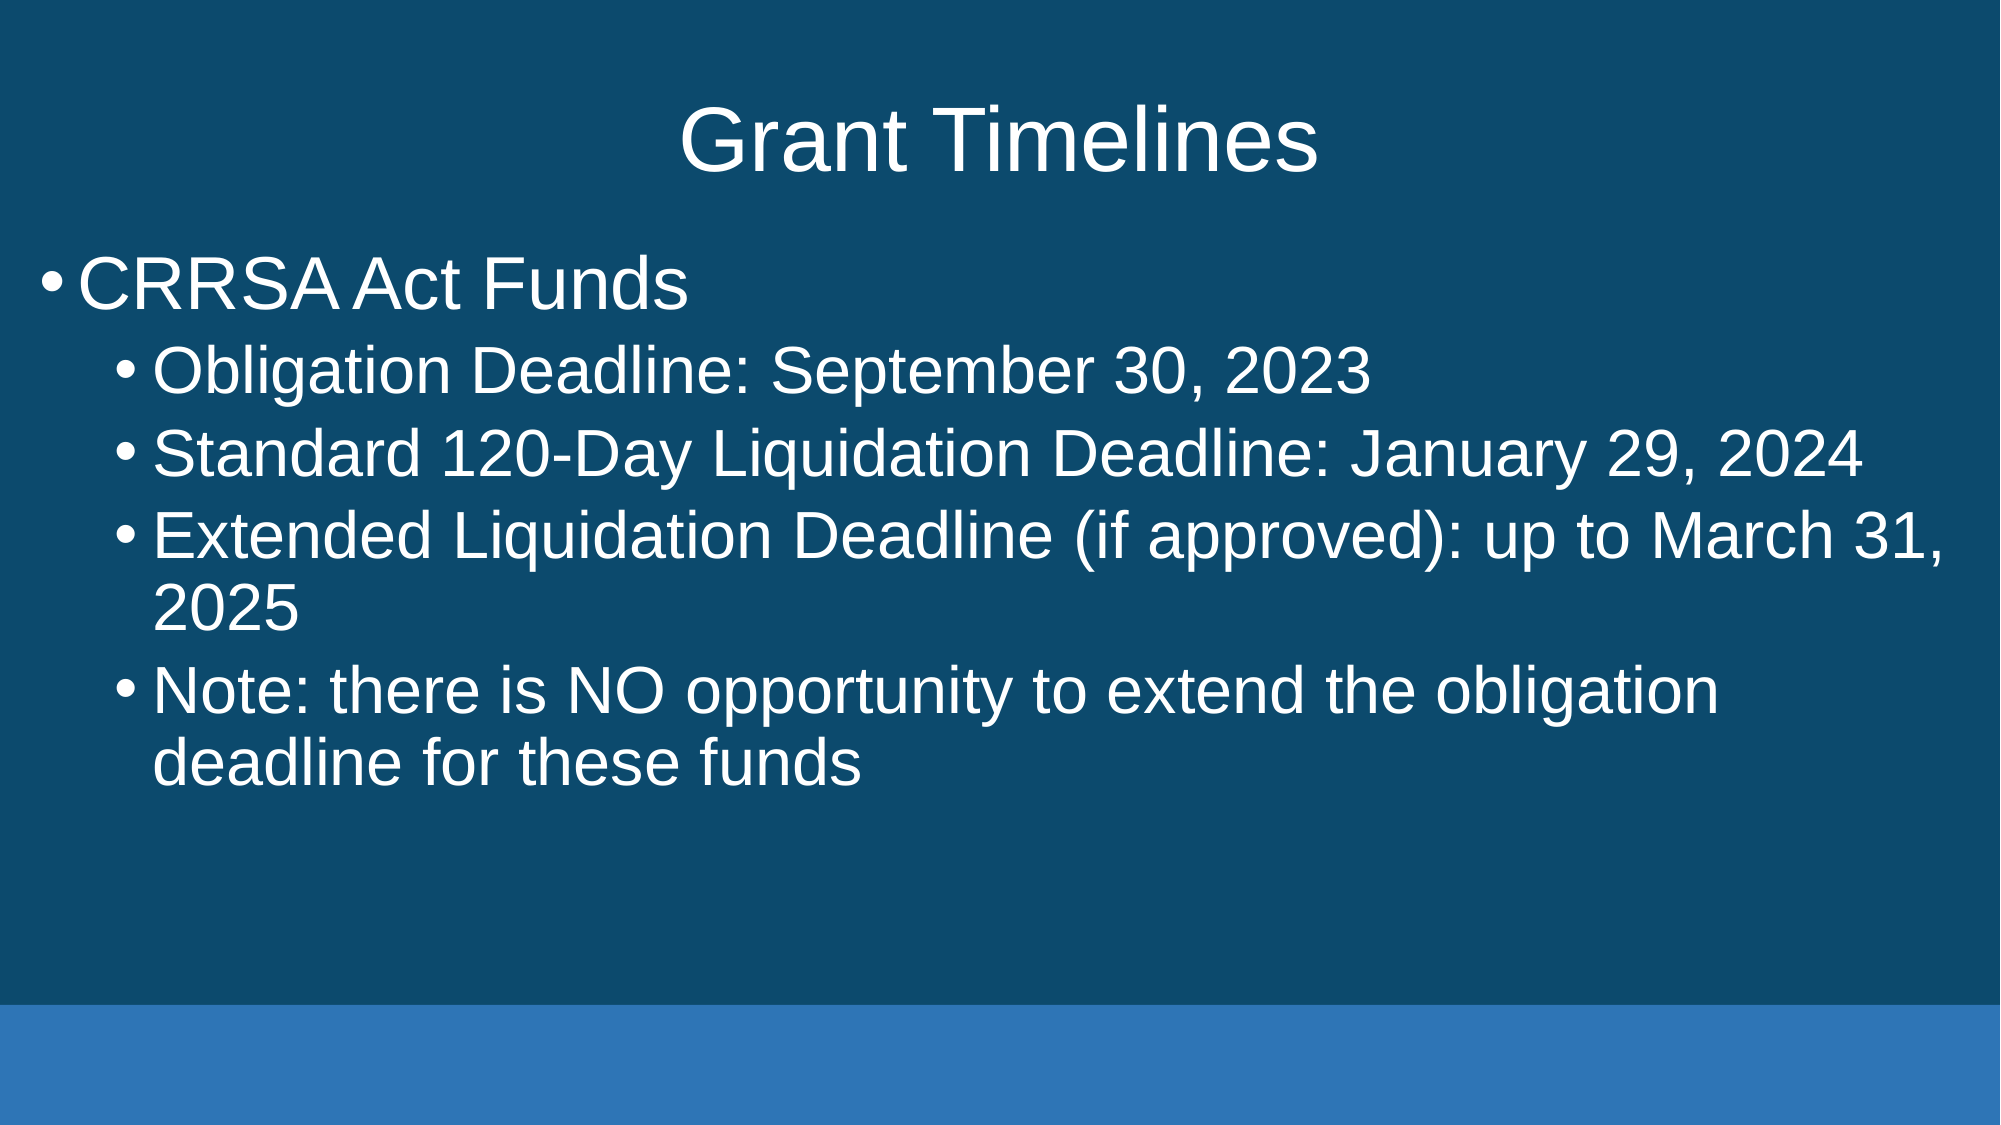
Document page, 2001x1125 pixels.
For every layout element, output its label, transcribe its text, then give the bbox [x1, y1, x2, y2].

title Grant Timelines [24, 33, 1975, 237]
list CRRSA Act Funds Obligation Deadline: September 30, 2023 Standard 120-Day Liquidation Deadline: January 29, 2024 Extended Liquidation Deadline (if approved): up to March 31, 2025 Note: there is NO opportunity to extend the obligation deadline for these funds [24, 237, 1975, 819]
